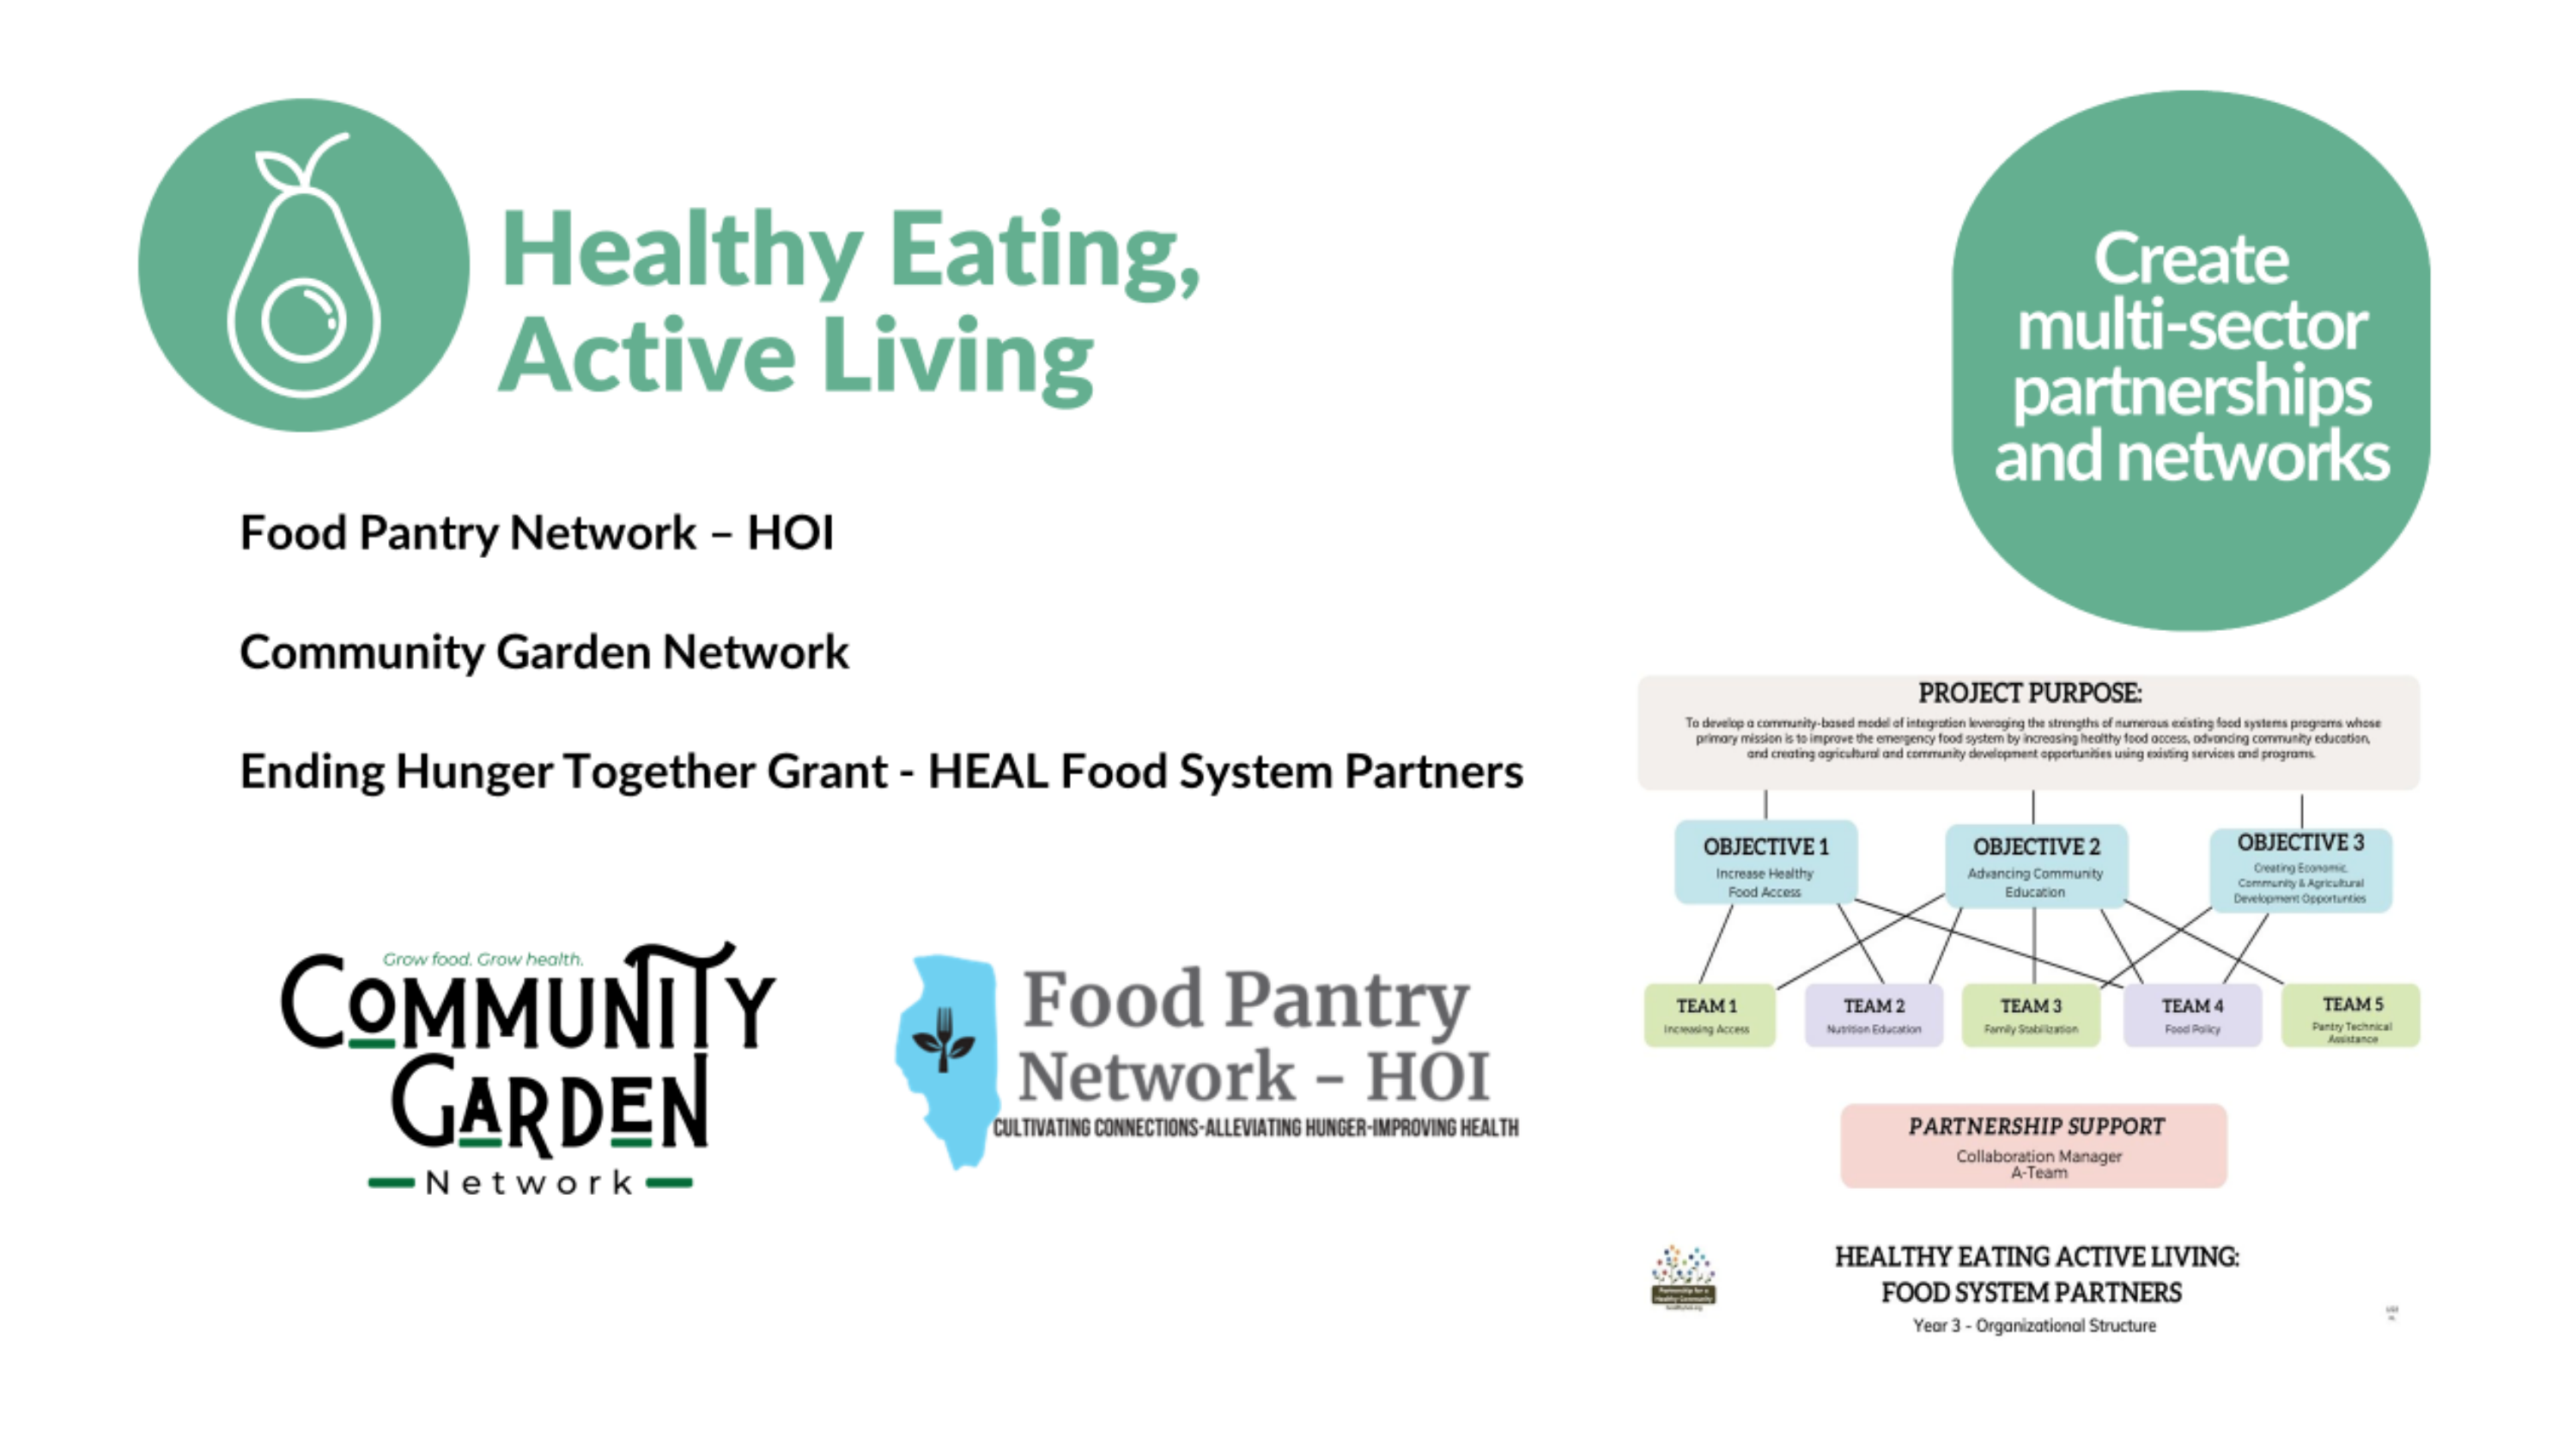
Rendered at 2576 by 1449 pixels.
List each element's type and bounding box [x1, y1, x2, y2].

picture [71, 40, 2499, 1405]
